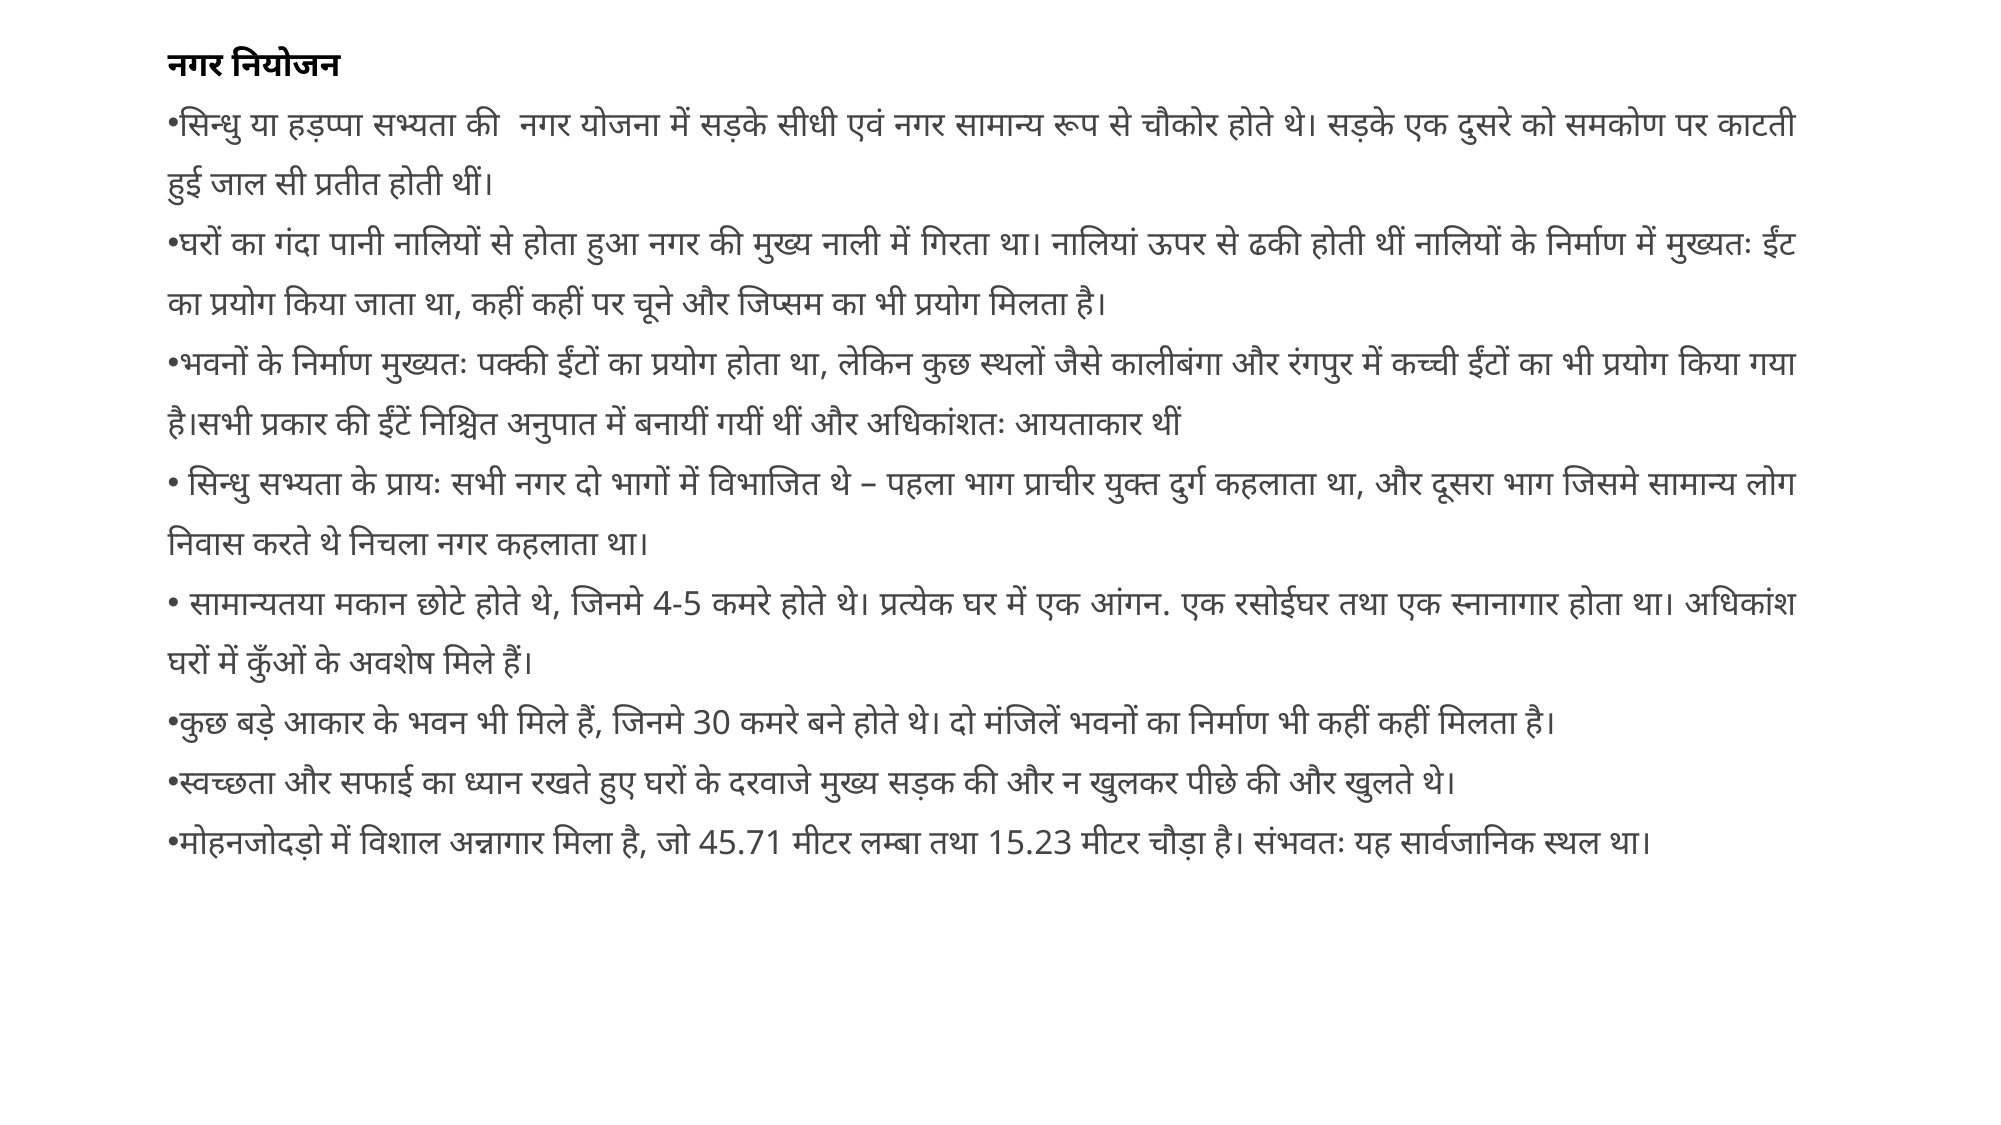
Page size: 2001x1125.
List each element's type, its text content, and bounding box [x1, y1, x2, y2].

text_box नगर नियोजन सिन्धु या हड़प्पा सभ्यता की नगर योजना में सड़के सीधी एवं नगर सामान्य रूप से चौकोर होते थे। सड़के एक दुसरे को समकोण पर काटती हुई जाल सी प्रतीत होती थीं। घरों का गंदा पानी नालियों से होता हुआ नगर की मुख्य नाली में गिरता था। नालियां ऊपर से ढकी होती थीं नालियों के निर्माण में मुख्यतः ईंट का प्रयोग किया जाता था, कहीं कहीं पर चूने और जिप्सम का भी प्रयोग मिलता है। भवनों के निर्माण मुख्यतः पक्की ईंटों का प्रयोग होता था, लेकिन कुछ स्थलों जैसे कालीबंगा और रंगपुर में कच्ची ईंटों का भी प्रयोग किया गया है।सभी प्रकार की ईंटें निश्चित अनुपात में बनायीं गयीं थीं और अधिकांशतः आयताकार थीं सिन्धु सभ्यता के प्रायः सभी नगर दो भागों में विभाजित थे – पहला भाग प्राचीर युक्त दुर्ग कहलाता था, और दूसरा भाग जिसमे सामान्य लोग निवास करते थे निचला नगर कहलाता था। सामान्यतया मकान छोटे होते थे, जिनमे 4-5 कमरे होते थे। प्रत्येक घर में एक आंगन. एक रसोईघर तथा एक स्नानागार होता था। अधिकांश घरों में कुँओं के अवशेष मिले हैं। कुछ बड़े आकार के भवन भी मिले हैं, जिनमे 30 कमरे बने होते थे। दो मंजिलें भवनों का निर्माण भी कहीं कहीं मिलता है। स्वच्छता और सफाई का ध्यान रखते हुए घरों के दरवाजे मुख्य सड़क की और न खुलकर पीछे की और खुलते थे। मोहनजोदड़ो में विशाल अन्नागार मिला है, जो 45.71 मीटर लम्बा तथा 15.23 मीटर चौड़ा है। संभवतः यह सार्वजानिक स्थल था। [152, 15, 1811, 929]
